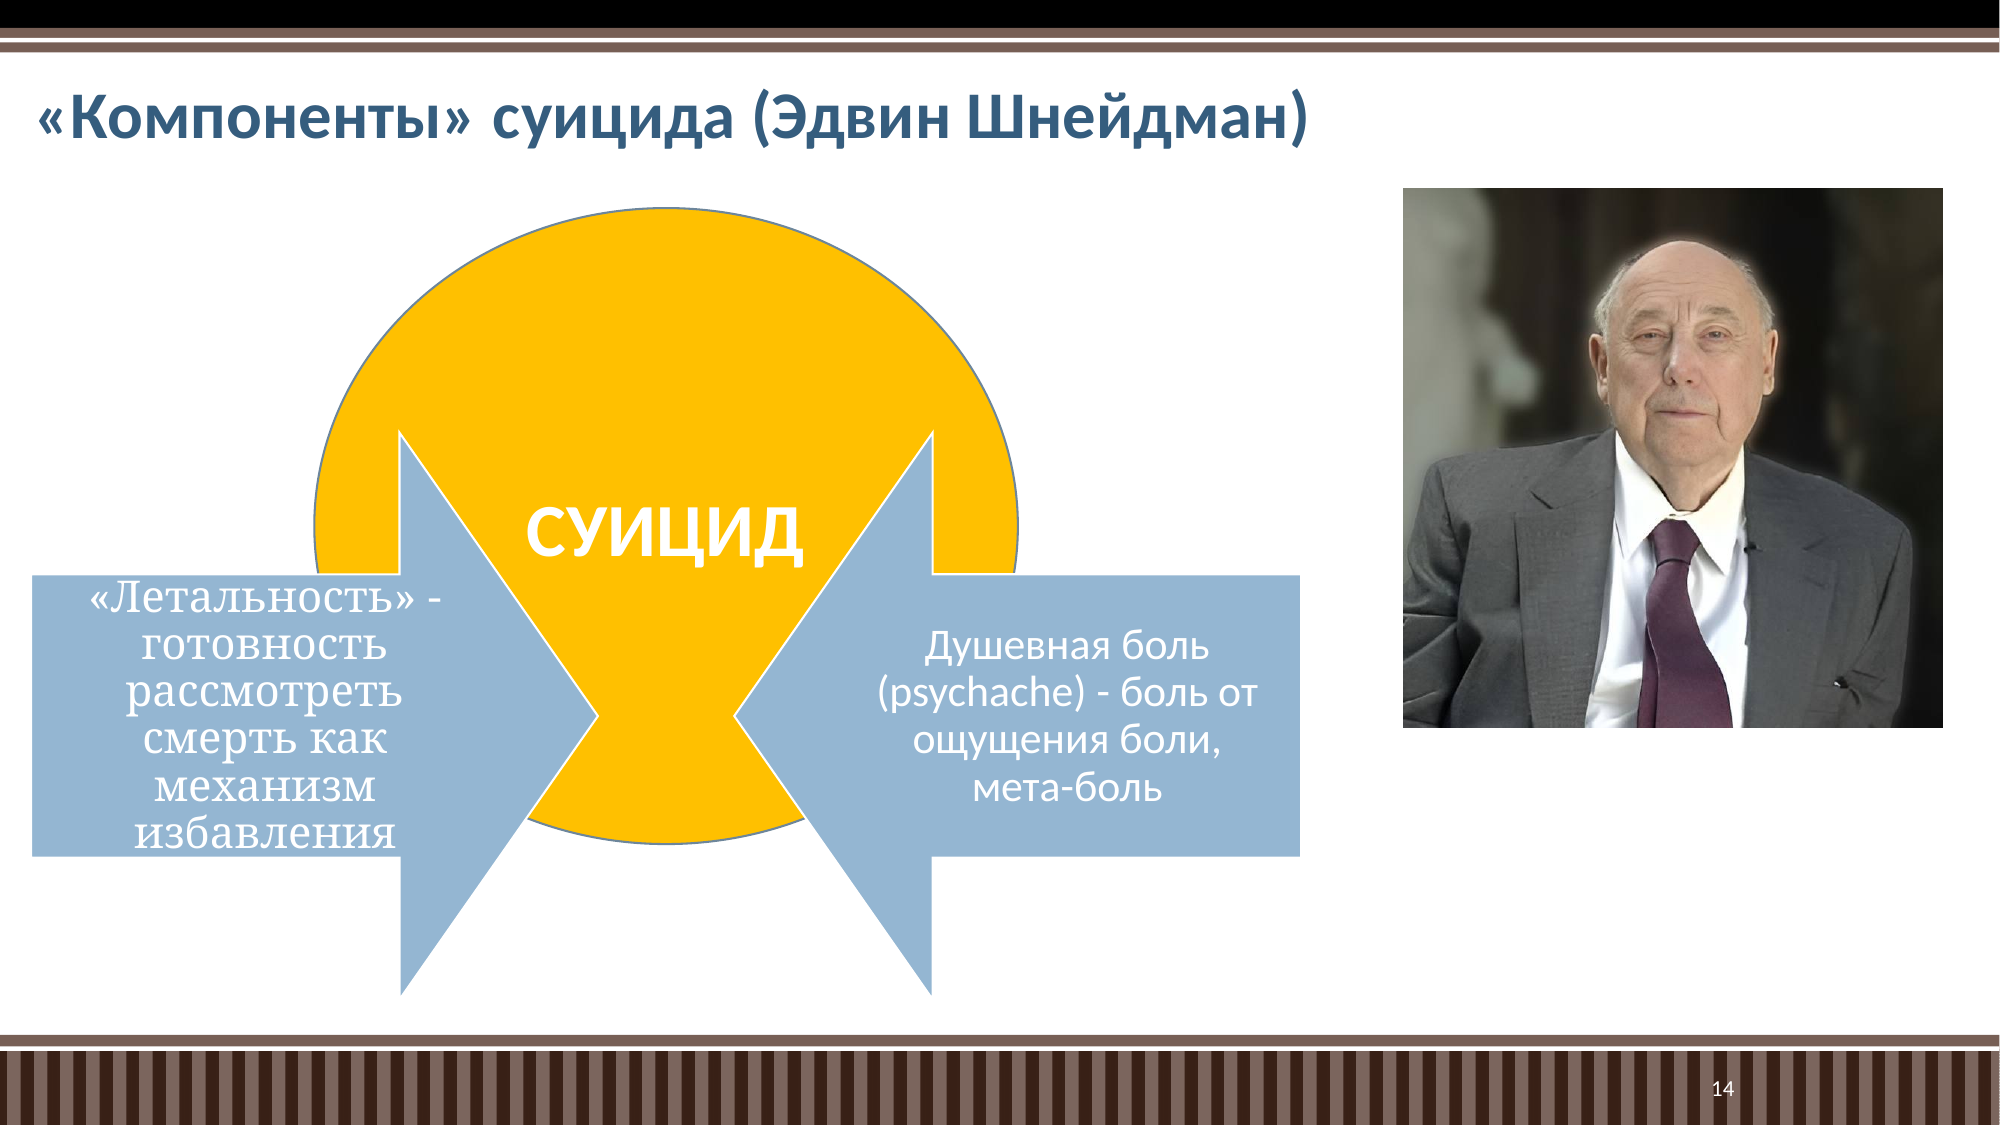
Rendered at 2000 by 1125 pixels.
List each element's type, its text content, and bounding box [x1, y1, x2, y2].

title «Компоненты» суицида (Эдвин Шнейдман) [19, 64, 1969, 161]
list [31, 432, 1302, 1000]
picture [1403, 188, 1943, 728]
slide_number 14 [1596, 1069, 1750, 1107]
text_box СУИЦИД [328, 207, 1004, 432]
